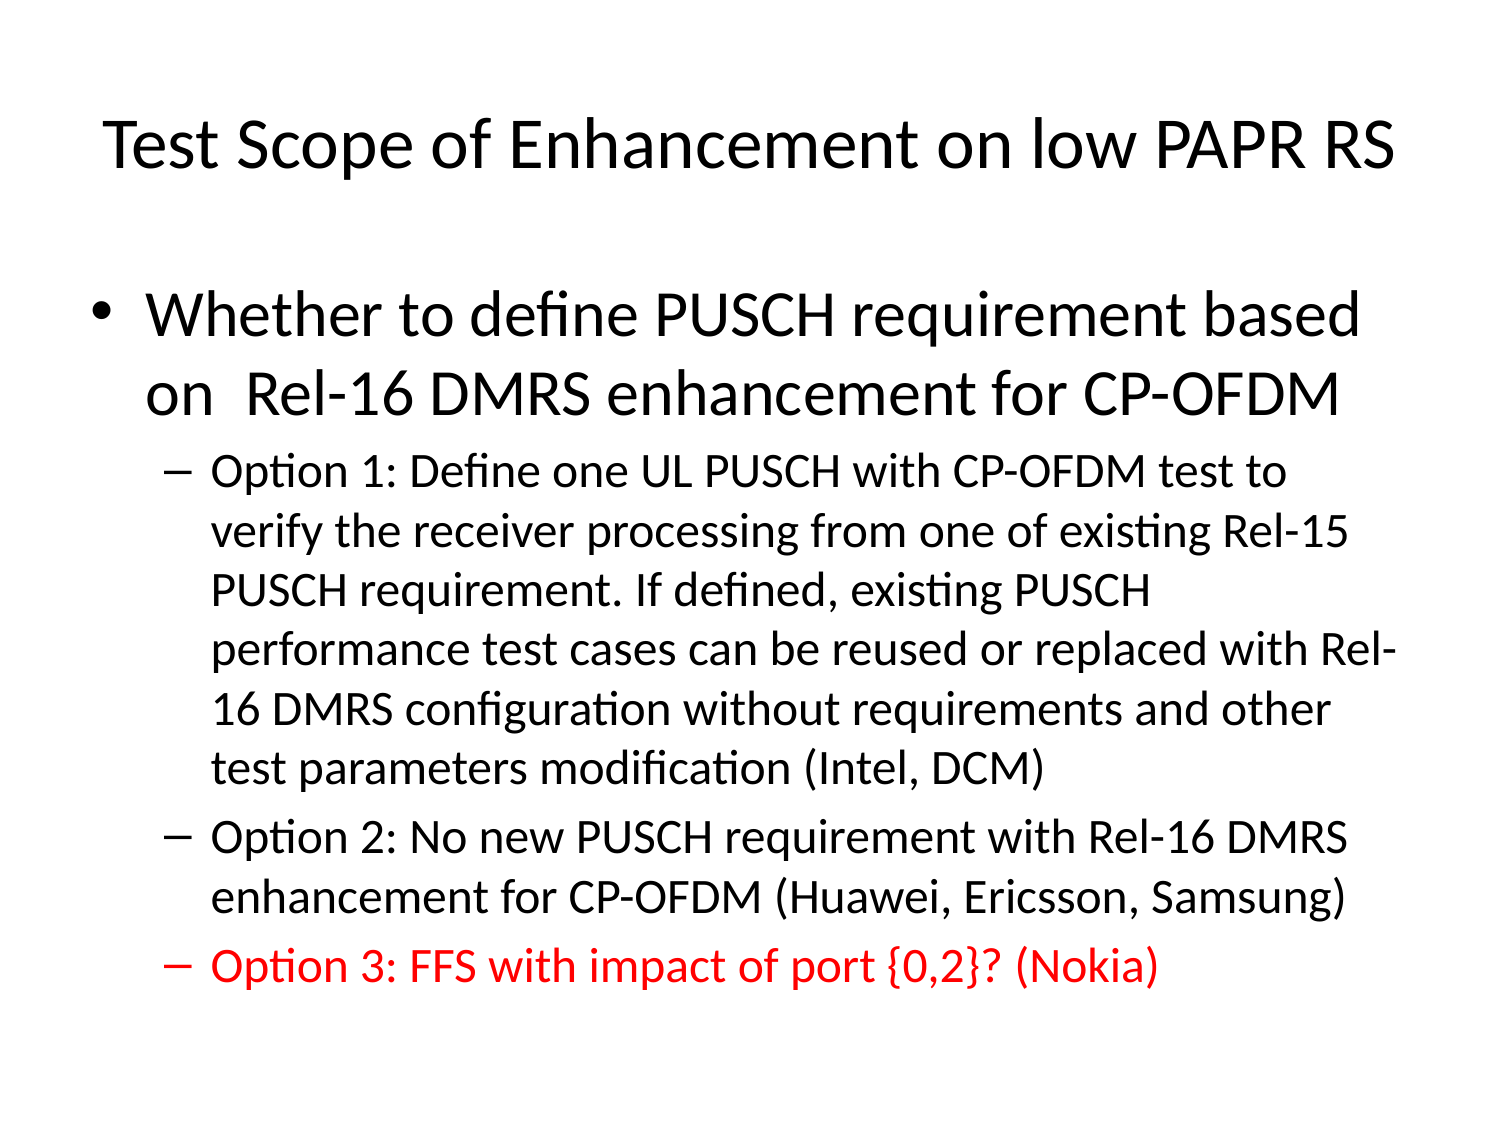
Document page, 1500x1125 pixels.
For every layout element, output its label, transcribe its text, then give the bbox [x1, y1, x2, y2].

title Test Scope of Enhancement on low PAPR RS [75, 45, 1425, 233]
list Whether to define PUSCH requirement based on Rel-16 DMRS enhancement for CP-OFDM Option 1: Define one UL PUSCH with CP-OFDM test to verify the receiver processing from one of existing Rel-15 PUSCH requirement. If defined, existing PUSCH performance test cases can be reused or replaced with Rel-16 DMRS configuration without requirements and other test parameters modification (Intel, DCM) Option 2: No new PUSCH requirement with Rel-16 DMRS enhancement for CP-OFDM (Huawei, Ericsson, Samsung) Option 3: FFS with impact of port {0,2}? (Nokia) [75, 262, 1425, 1005]
